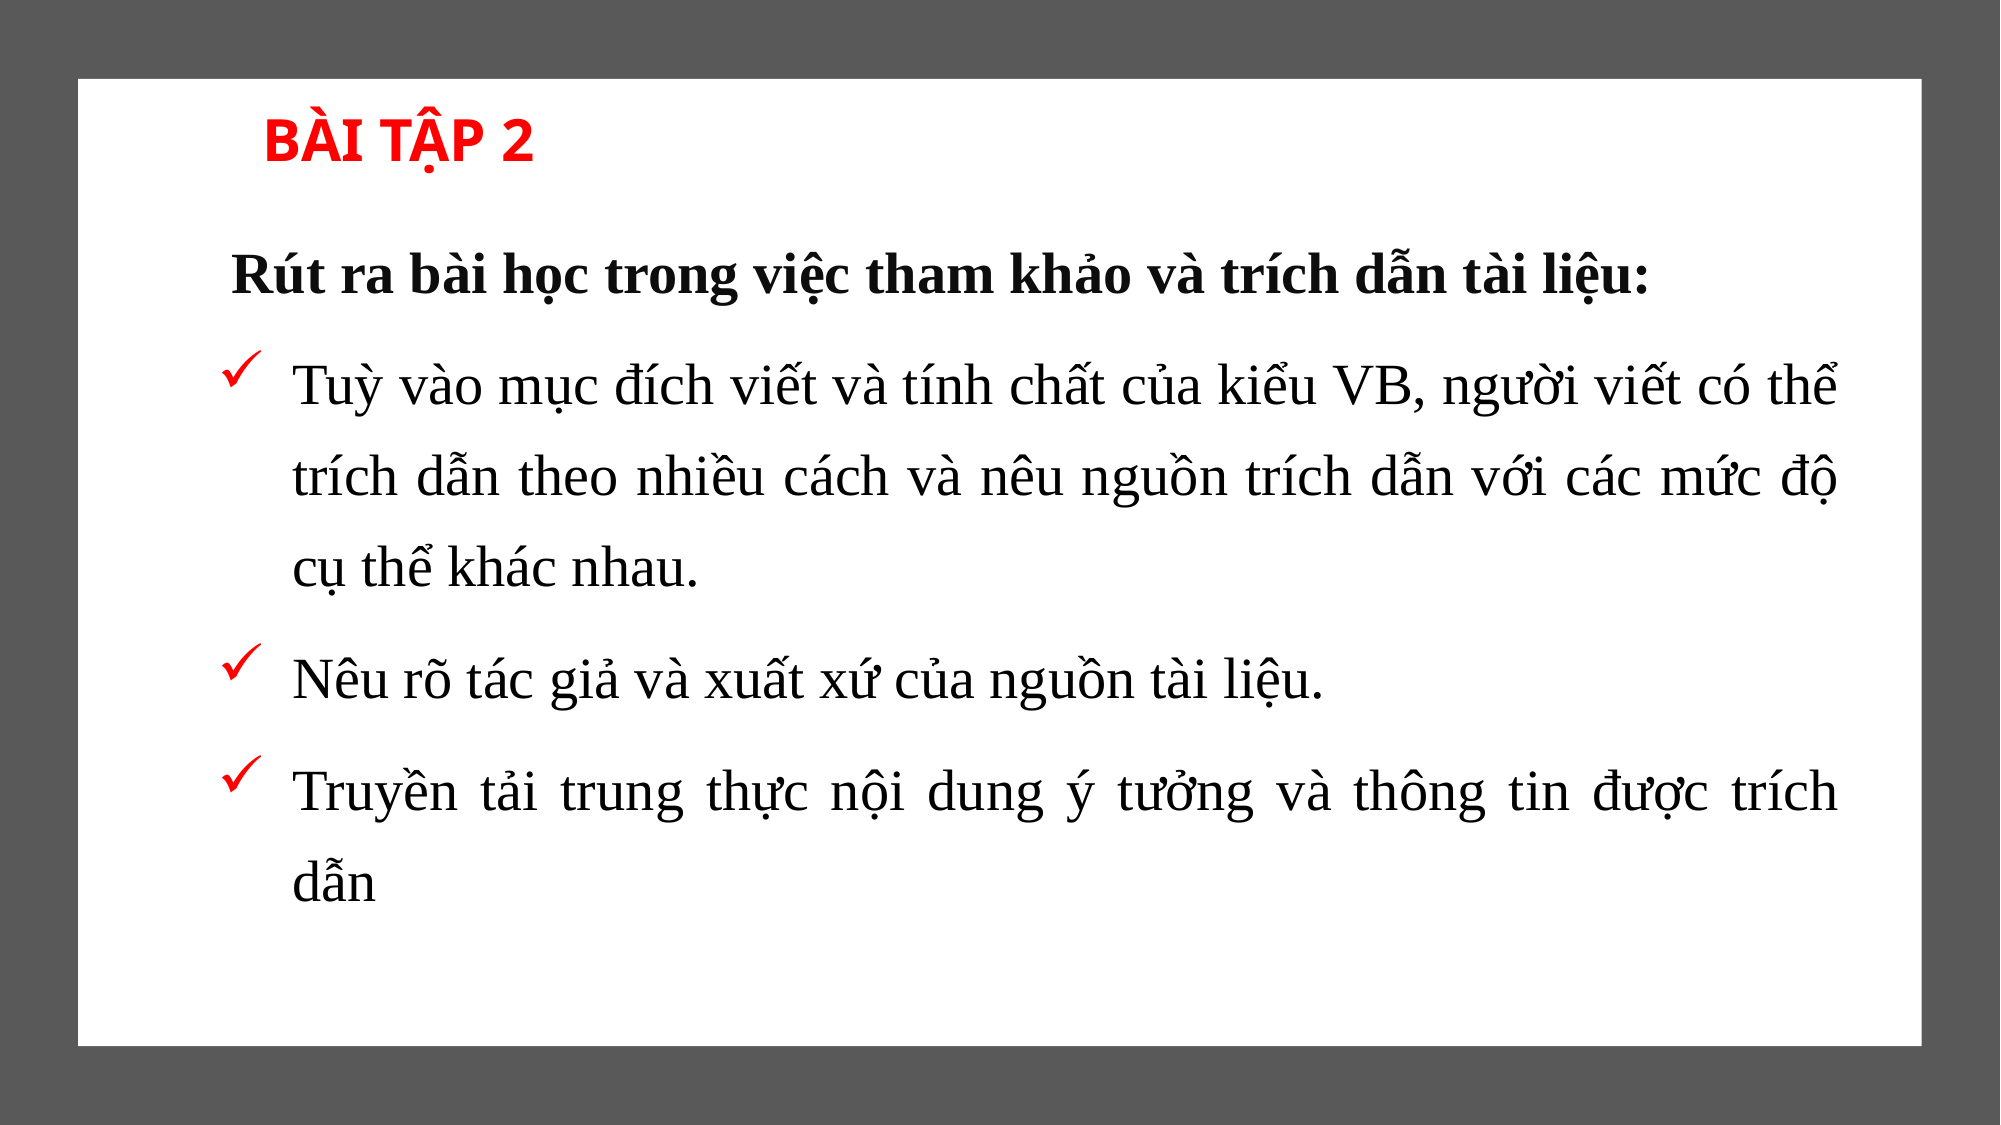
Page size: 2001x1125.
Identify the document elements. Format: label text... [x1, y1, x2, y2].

text_box Rút ra bài học trong việc tham khảo và trích dẫn tài liệu: Tuỳ vào mục đích viết và tính chất của kiểu VB, người viết có thể trích dẫn theo nhiều cách và nêu nguồn trích dẫn với các mức độ cụ thể khác nhau. Nêu rõ tác giả và xuất xứ của nguồn tài liệu. Truyền tải trung thực nội dung ý tưởng và thông tin được trích dẫn [202, 206, 1855, 921]
text_box [77, 78, 1923, 1047]
text_box BÀI TẬP 2 [247, 95, 641, 180]
text_box [0, 0, 2000, 1125]
